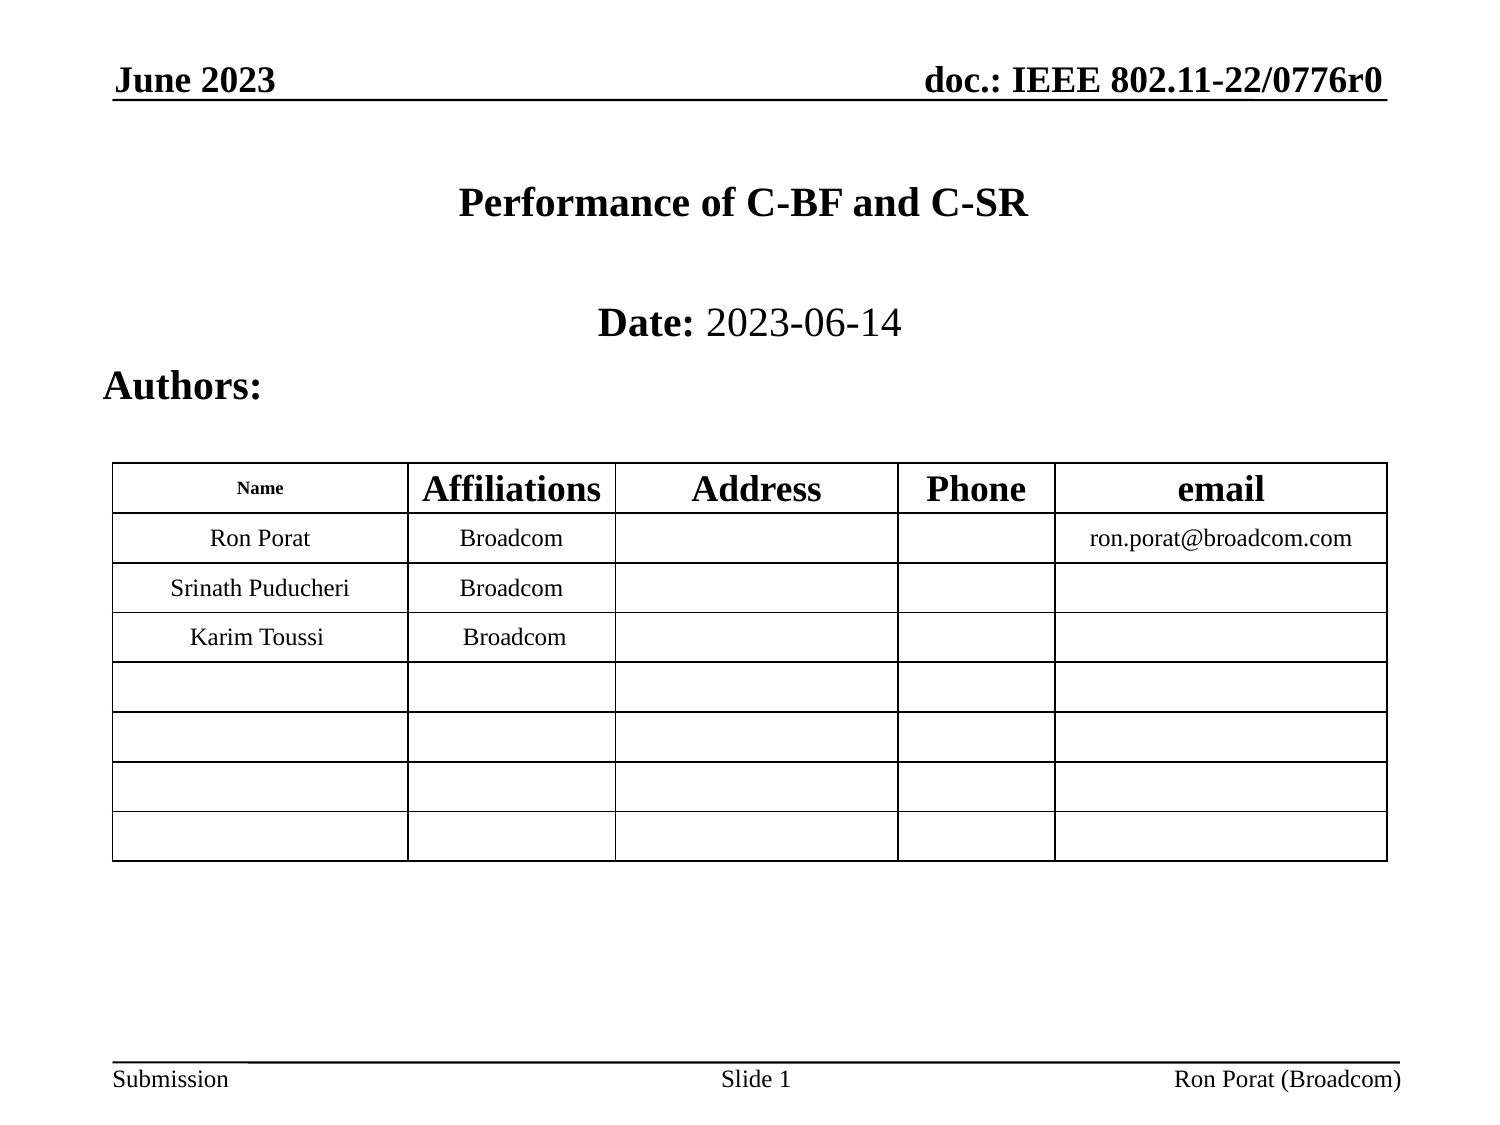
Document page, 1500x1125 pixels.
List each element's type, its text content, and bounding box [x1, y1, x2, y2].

table_cell [409, 713, 615, 761]
table_cell [1056, 812, 1386, 860]
footer Ron Porat (Broadcom) [1170, 1061, 1402, 1093]
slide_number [114, 54, 335, 101]
table_cell [616, 663, 897, 711]
table_cell Broadcom [409, 564, 615, 612]
table_cell Broadcom [409, 613, 615, 661]
table_cell [113, 663, 407, 711]
table_cell [899, 763, 1054, 811]
table_cell [1056, 763, 1386, 811]
table_header Phone [899, 464, 1054, 512]
table_header Affiliations [409, 464, 615, 512]
table_cell [1056, 663, 1386, 711]
table_cell [899, 663, 1054, 711]
table_cell Karim Toussi [113, 613, 407, 661]
table_cell [113, 812, 407, 860]
table_header Name [113, 464, 407, 512]
text_box Authors: [87, 349, 325, 413]
table_cell [899, 514, 1054, 562]
table_cell [899, 812, 1054, 860]
table_cell [616, 812, 897, 860]
table_cell Ron Porat [113, 514, 407, 562]
table_cell [1056, 713, 1386, 761]
table_cell [409, 663, 615, 711]
table_cell [113, 763, 407, 811]
table_cell [1056, 564, 1386, 612]
table_cell [899, 564, 1054, 612]
table_cell ron.porat@broadcom.com [1056, 514, 1386, 562]
table_cell [616, 564, 897, 612]
table_cell [113, 713, 407, 761]
table_cell [616, 713, 897, 761]
table_cell [899, 713, 1054, 761]
table_cell Broadcom [409, 514, 615, 562]
title Performance of C-BF and C-SR [62, 112, 1426, 288]
table_cell [616, 613, 897, 661]
table_cell [409, 763, 615, 811]
table_cell [899, 613, 1054, 661]
table_cell [409, 812, 615, 860]
table_header Address [616, 464, 897, 512]
slide_number Slide 1 [712, 1061, 800, 1093]
table_header email [1056, 464, 1386, 512]
table_cell Srinath Puducheri [113, 564, 407, 612]
table_cell [616, 763, 897, 811]
table_cell [1056, 613, 1386, 661]
list Date: 2023-06-14 [112, 287, 1388, 351]
table_cell [616, 514, 897, 562]
